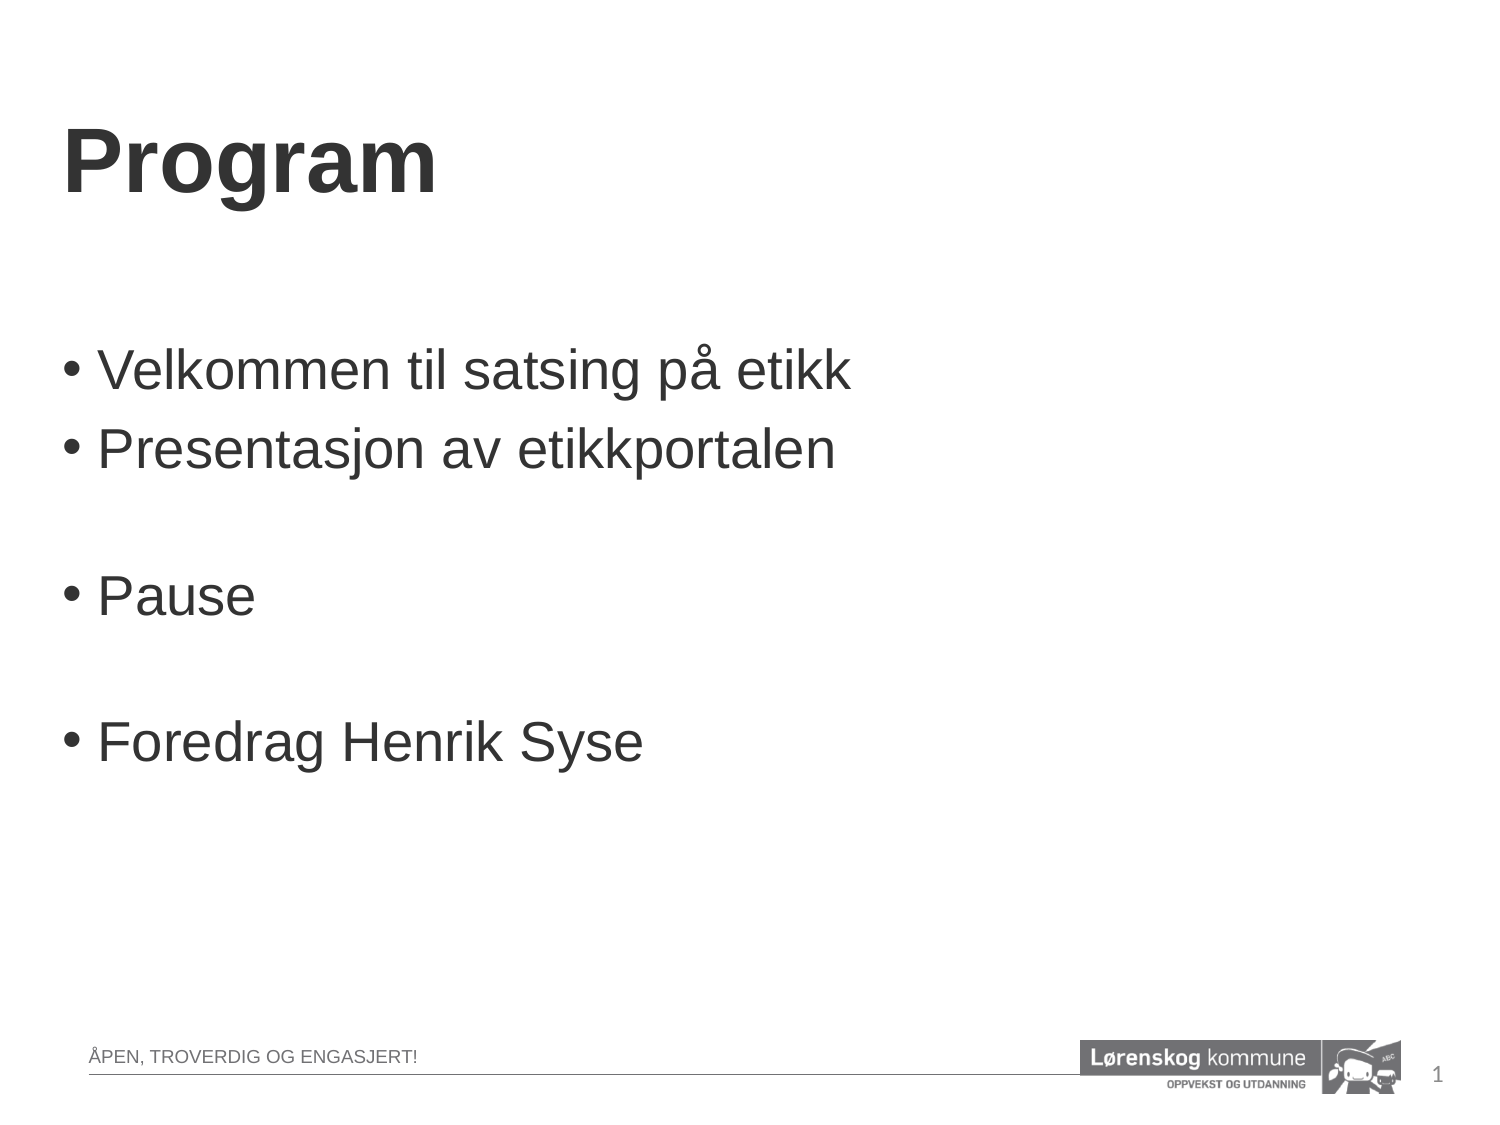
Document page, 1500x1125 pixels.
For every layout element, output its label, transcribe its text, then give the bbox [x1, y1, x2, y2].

list Velkommen til satsing på etikk Presentasjon av etikkportalen Pause Foredrag Henrik Syse [47, 326, 1376, 988]
picture [1080, 1040, 1401, 1094]
list Åpen, troverdig og engasjert! [88, 1045, 1069, 1083]
title Program [47, 101, 1371, 209]
slide_number 1 [1108, 1042, 1459, 1103]
